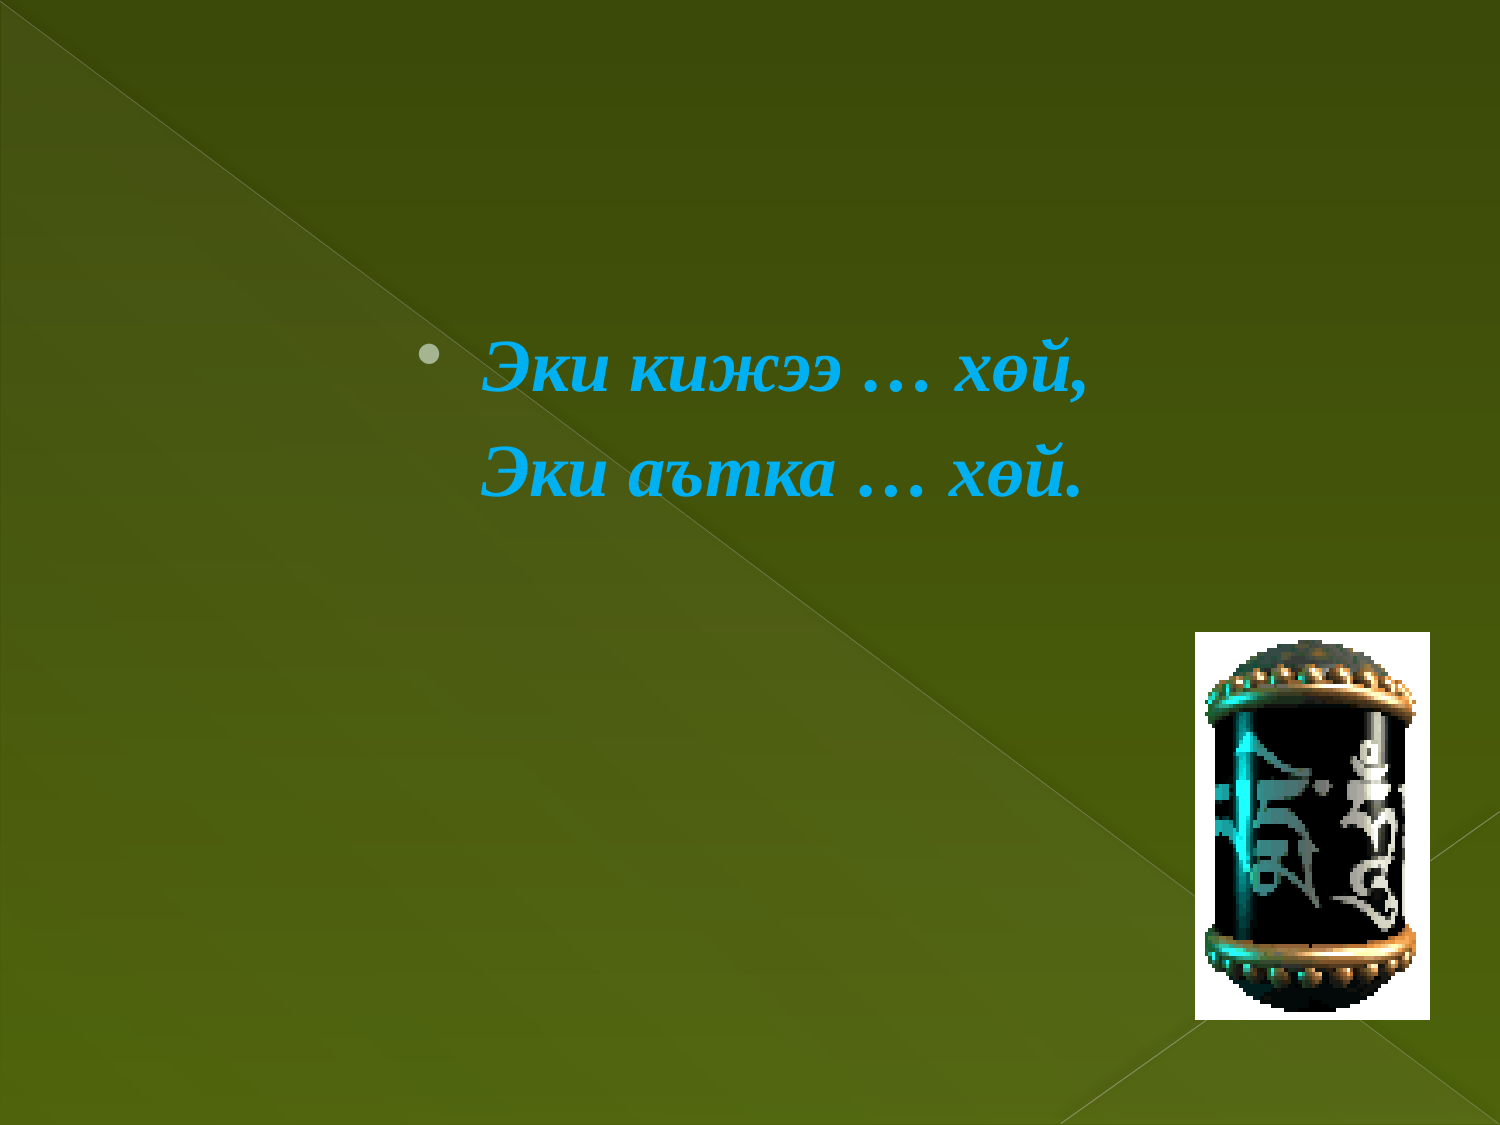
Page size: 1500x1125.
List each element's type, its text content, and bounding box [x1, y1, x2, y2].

list Эки кижээ … хөй, Эки аътка … хөй. [75, 308, 1425, 1059]
picture [1195, 632, 1430, 1020]
